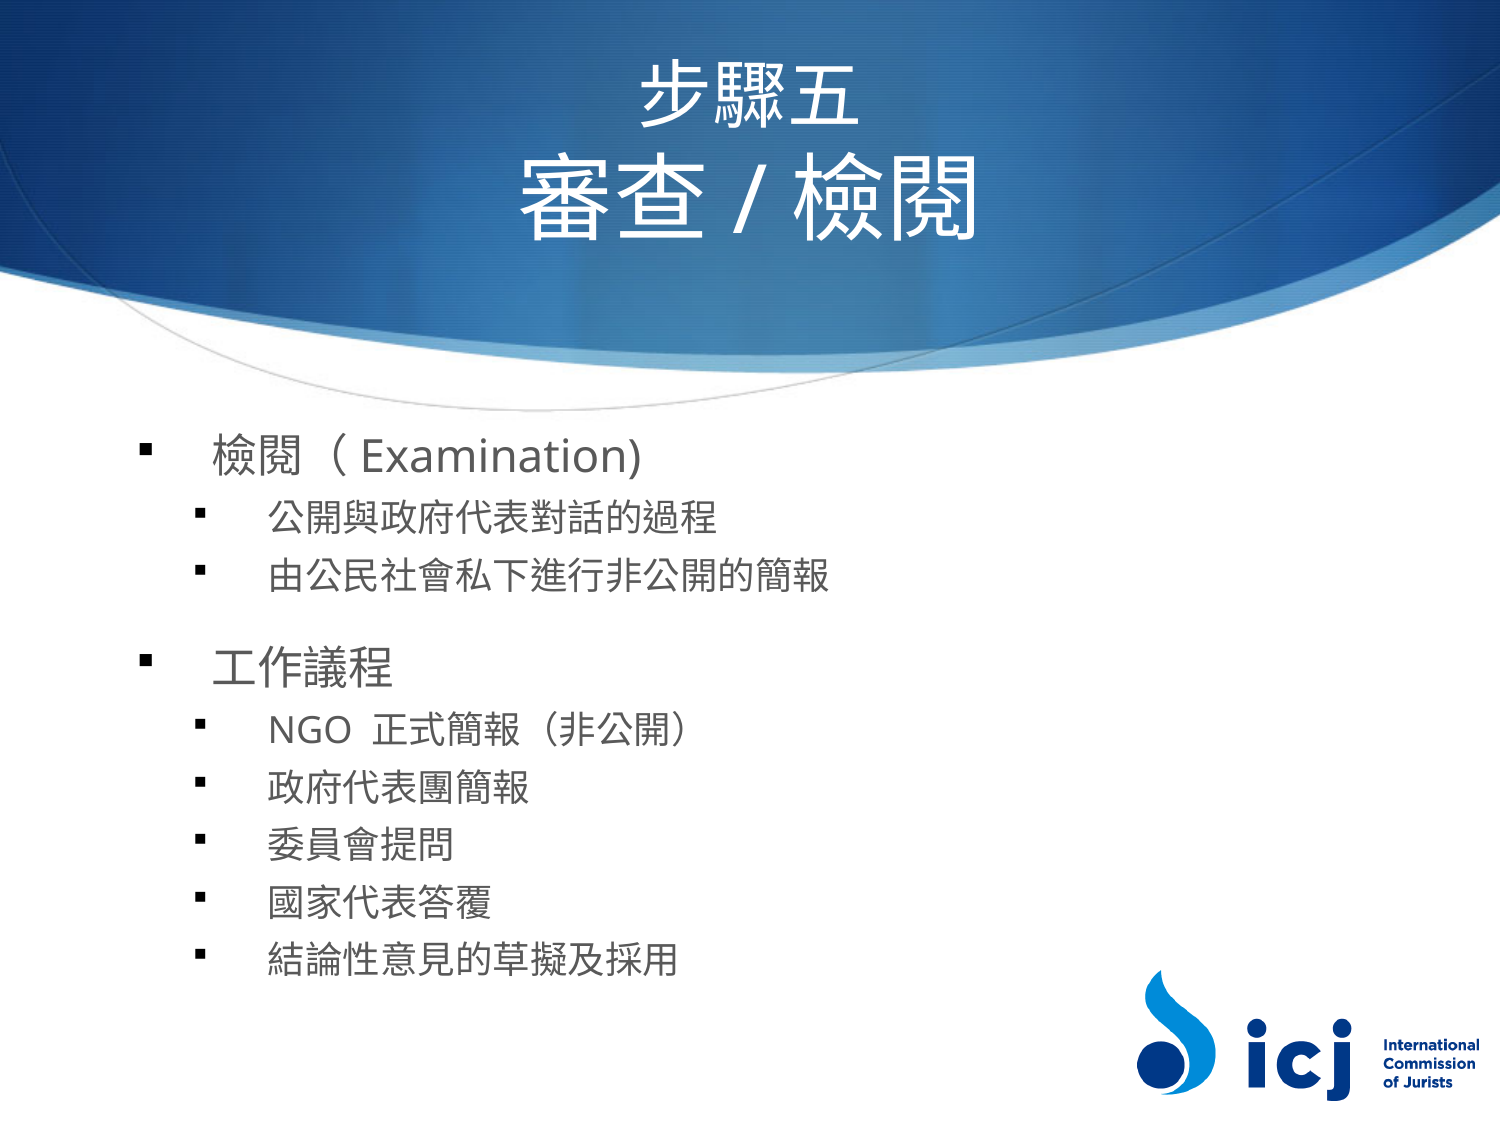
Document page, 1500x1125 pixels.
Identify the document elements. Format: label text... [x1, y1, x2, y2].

list 檢閱（Examination) 公開與政府代表對話的過程 由公民社會私下進行非公開的簡報 工作議程 NGO 正式簡報（非公開） 政府代表團簡報 委員會提問 國家代表答覆 結論性意見的草擬及採用 [121, 419, 1379, 1034]
picture [0, 0, 1500, 1125]
title 步驟五 審查/檢閱 [75, 56, 1425, 245]
